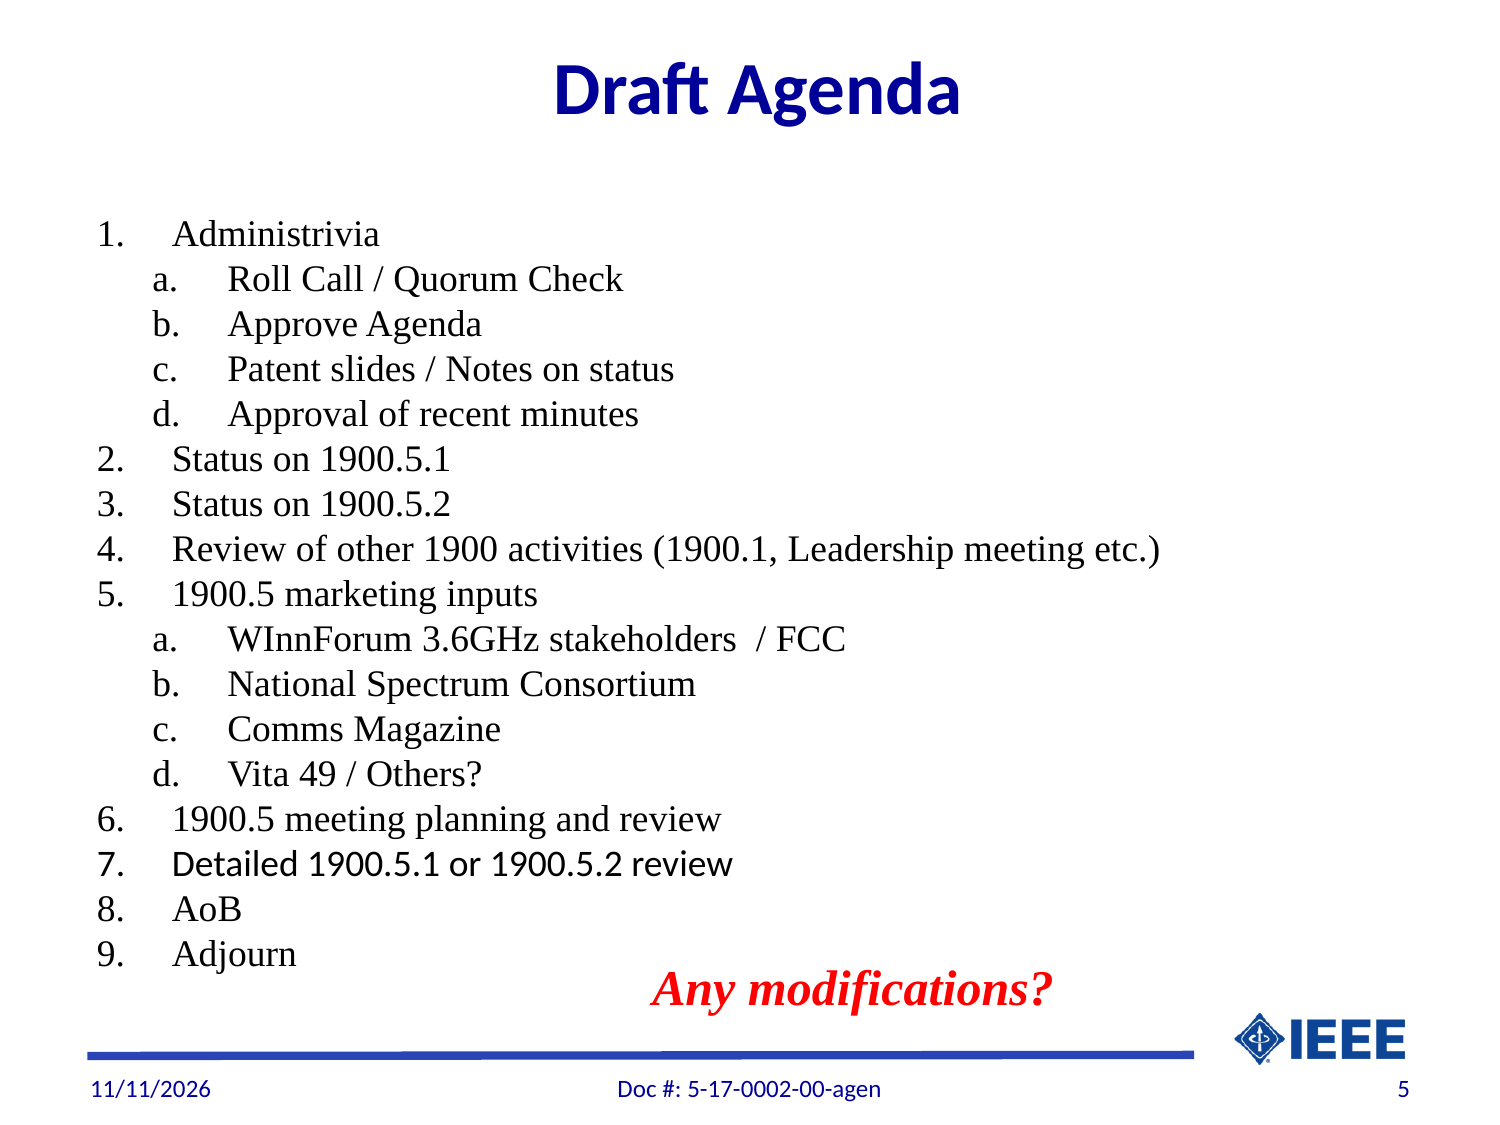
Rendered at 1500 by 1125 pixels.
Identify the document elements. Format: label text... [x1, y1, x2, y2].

slide_number 5 [1074, 1057, 1425, 1118]
text_box Administrivia Roll Call / Quorum Check Approve Agenda Patent slides / Notes on status Approval of recent minutes Status on 1900.5.1 Status on 1900.5.2 Review of other 1900 activities (1900.1, Leadership meeting etc.) 1900.5 marketing inputs WInnForum 3.6GHz stakeholders / FCC National Spectrum Consortium Comms Magazine Vita 49 / Others? 1900.5 meeting planning and review Detailed 1900.5.1 or 1900.5.2 review AoB Adjourn [62, 201, 1438, 981]
footer Doc #: 5-17-0002-00-agen [512, 1057, 988, 1118]
title Draft Agenda [112, 6, 1388, 163]
text_box Any modifications? [637, 947, 1463, 1023]
picture [1231, 1023, 1406, 1057]
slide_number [75, 1057, 425, 1118]
